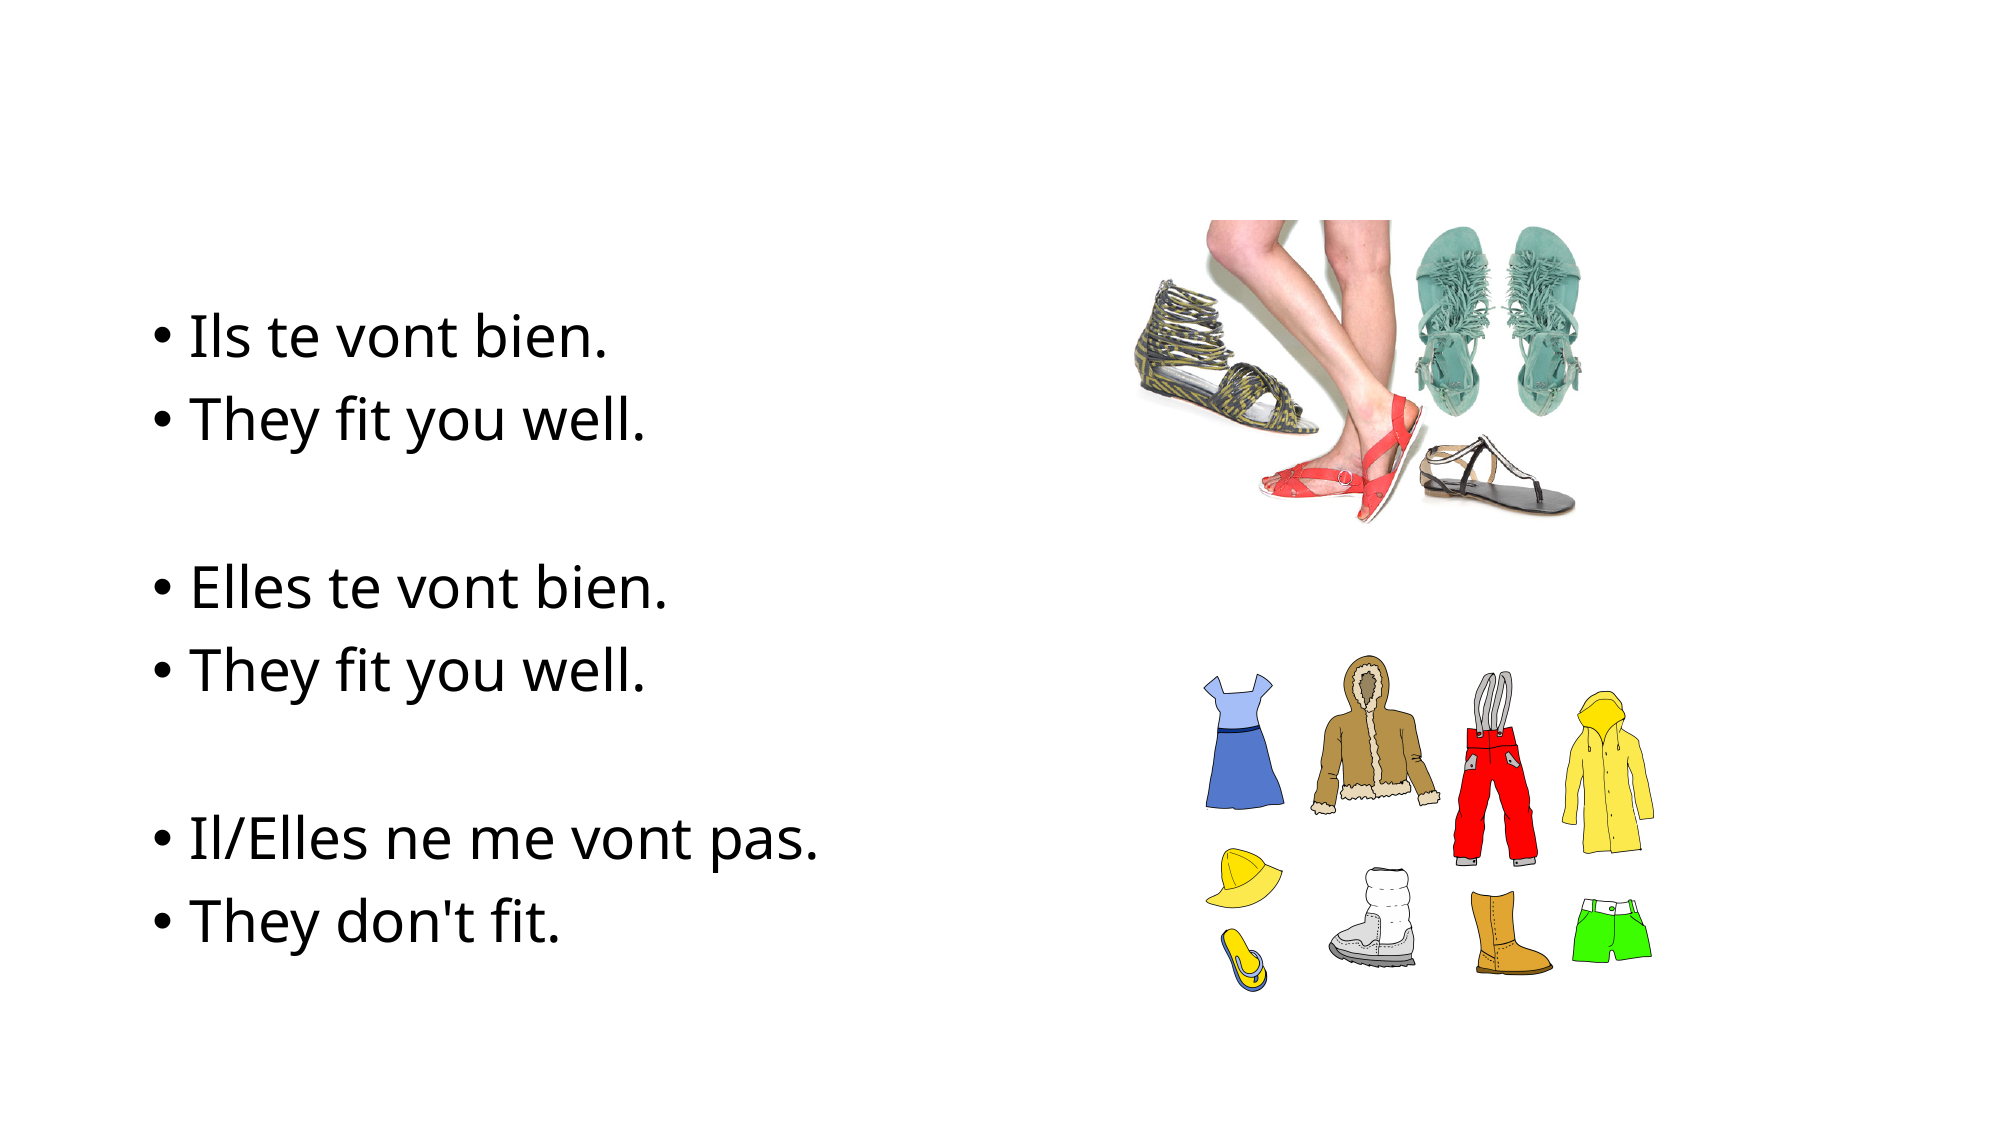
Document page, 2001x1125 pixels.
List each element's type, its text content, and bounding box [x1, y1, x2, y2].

list Ils te vont bien. They fit you well. Elles te vont bien. They fit you well. Il/Elles ne me vont pas. They don't fit. [137, 299, 1863, 1014]
picture [1131, 220, 1582, 525]
picture [1203, 655, 1654, 992]
